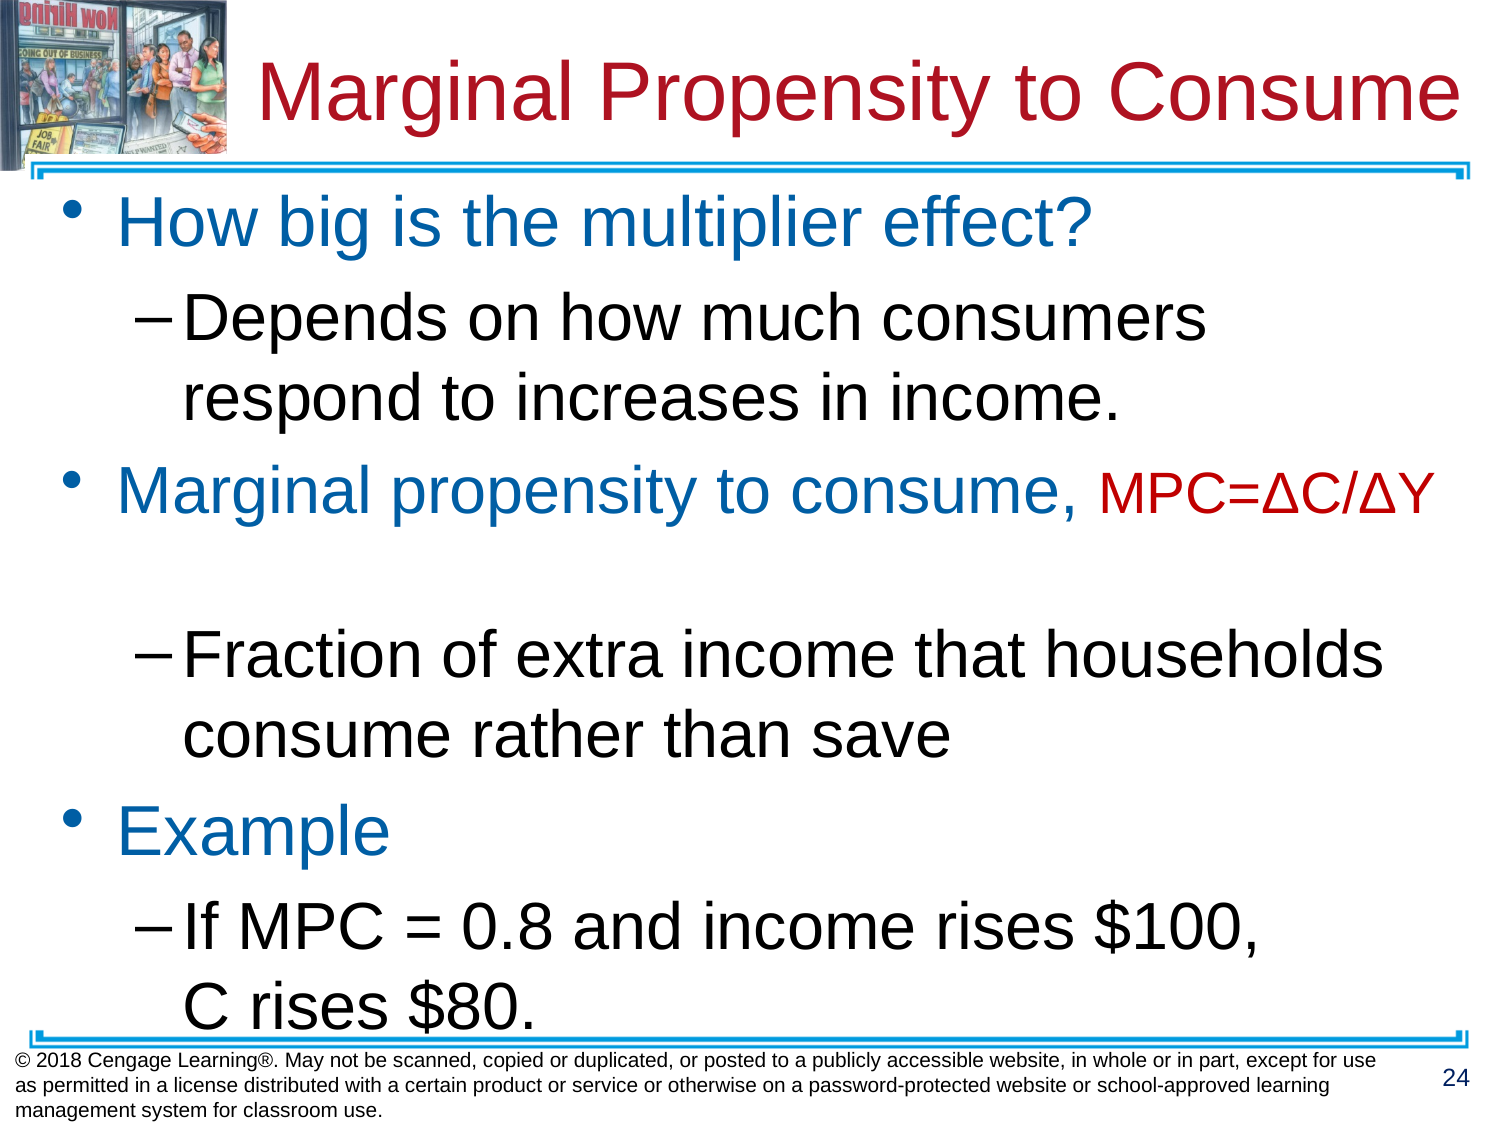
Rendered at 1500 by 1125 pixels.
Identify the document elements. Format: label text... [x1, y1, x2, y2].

slide_number 24 [1412, 1052, 1500, 1117]
list How big is the multiplier effect? Depends on how much consumers respond to increases in income. Marginal propensity to consume, MPC=ΔC/ΔY Fraction of extra income that households consume rather than save Example If MPC = 0.8 and income rises $100, C rises $80. [45, 168, 1455, 1055]
picture [25, 1024, 45, 1043]
picture [0, 0, 1475, 186]
footer © 2018 Cengage Learning®. May not be scanned, copied or duplicated, or posted to a publicly accessible website, in whole or in part, except for use as permitted in a license distributed with a certain product or service or otherwise on a password-protected website or school-approved learning management system for classroom use. [0, 1043, 1412, 1125]
picture [1455, 1024, 1475, 1053]
title Marginal Propensity to Consume [219, 16, 1500, 158]
